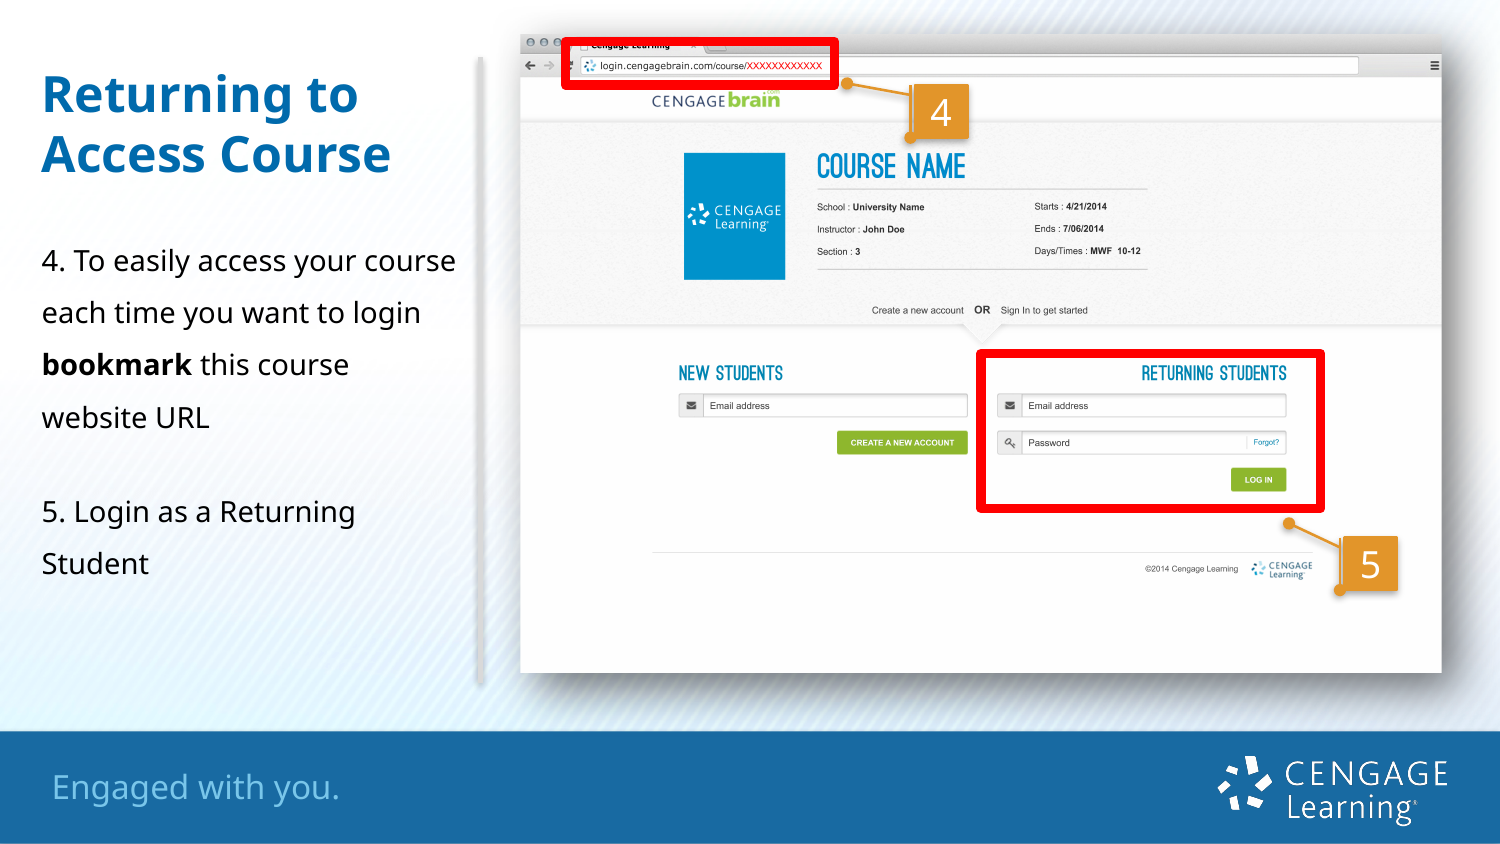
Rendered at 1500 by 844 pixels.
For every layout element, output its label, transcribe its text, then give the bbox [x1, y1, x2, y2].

text_box Returning to Access Course 4. To easily access your course each time you want to login bookmark this course website URL 5. Login as a Returning Student [41, 62, 462, 658]
picture [0, 0, 1500, 844]
